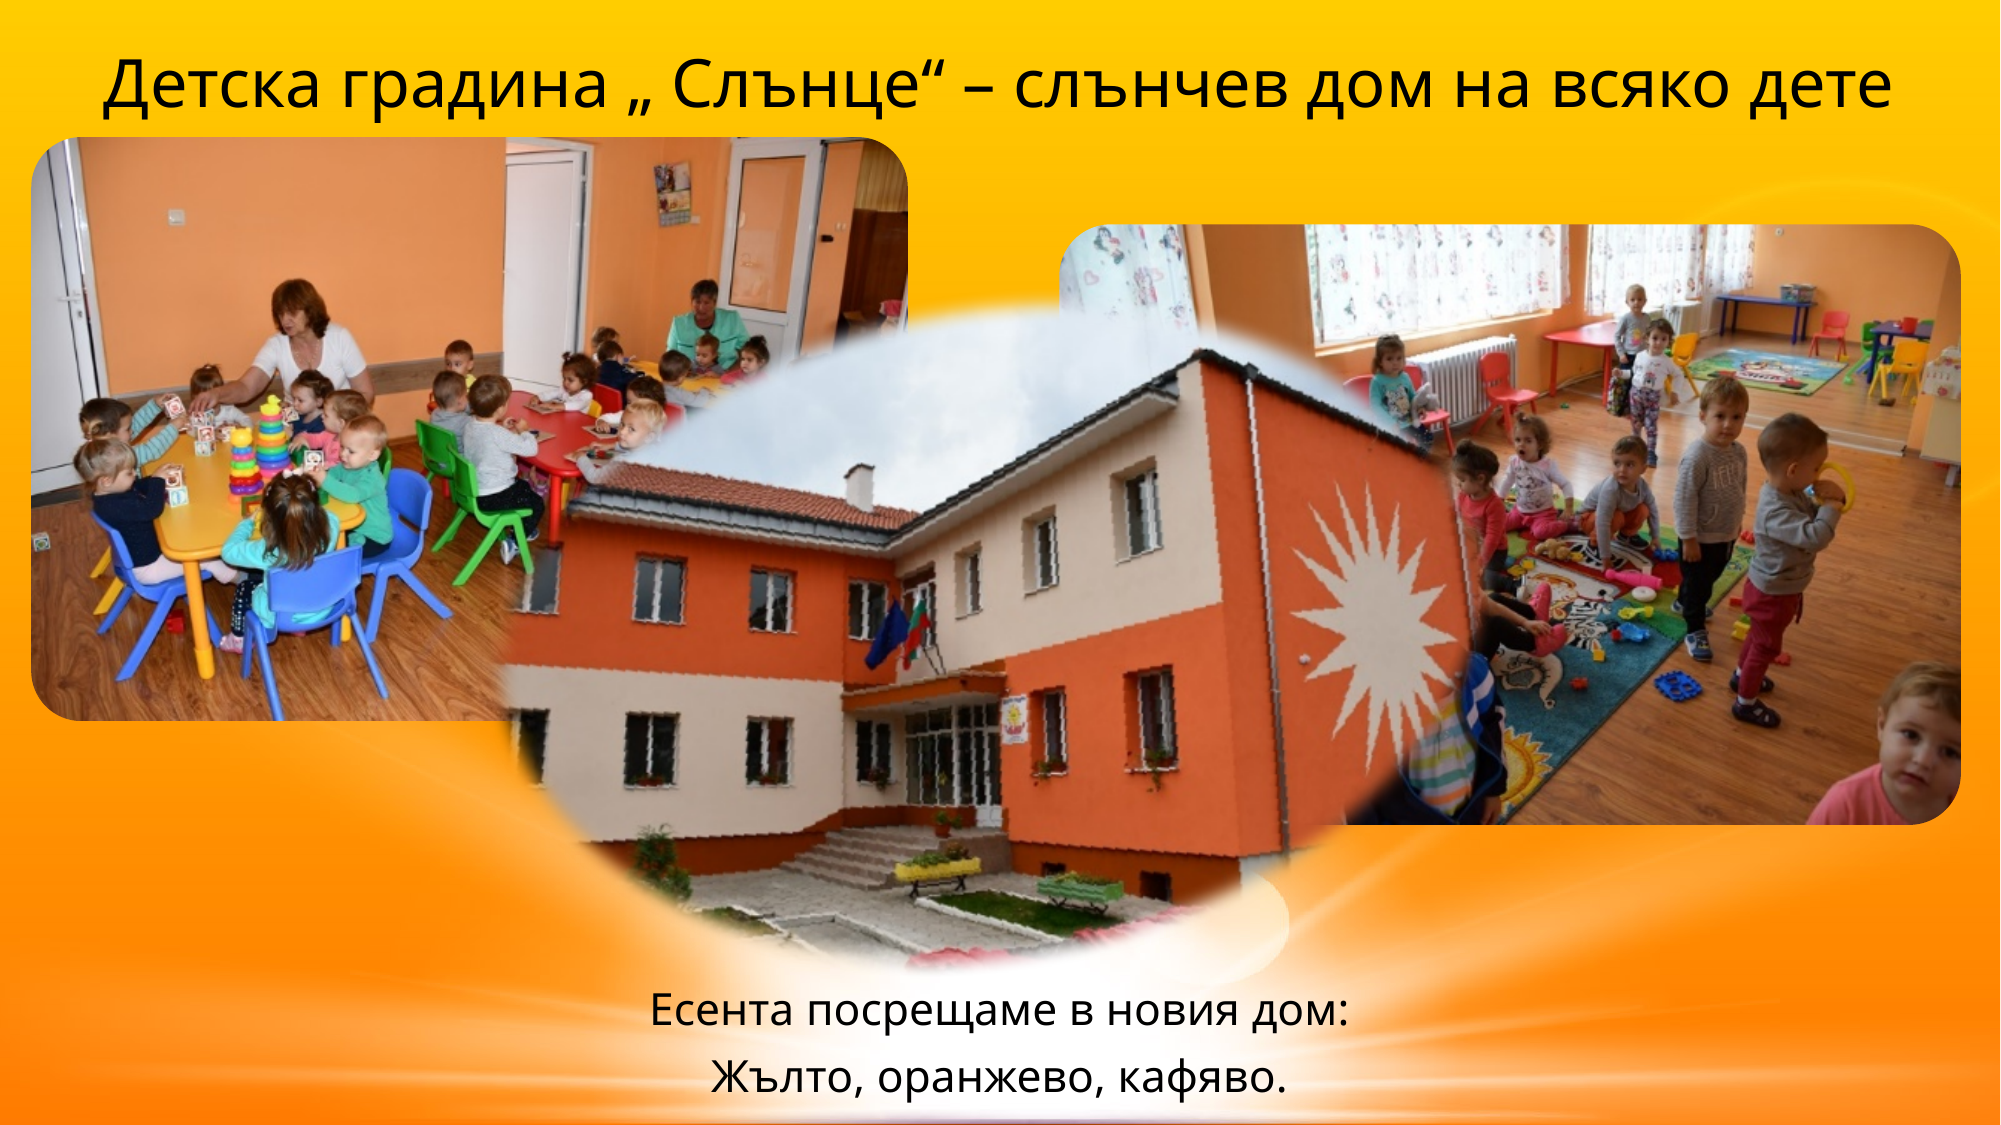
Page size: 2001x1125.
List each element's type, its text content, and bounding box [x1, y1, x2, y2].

picture [0, 0, 2001, 1125]
subtitle Есента посрещаме в новия дом: Жълто, оранжево, кафяво. [249, 979, 1750, 1110]
title Детска градина „ Слънце“ – слънчев дом на всяко дете [0, 0, 2000, 130]
